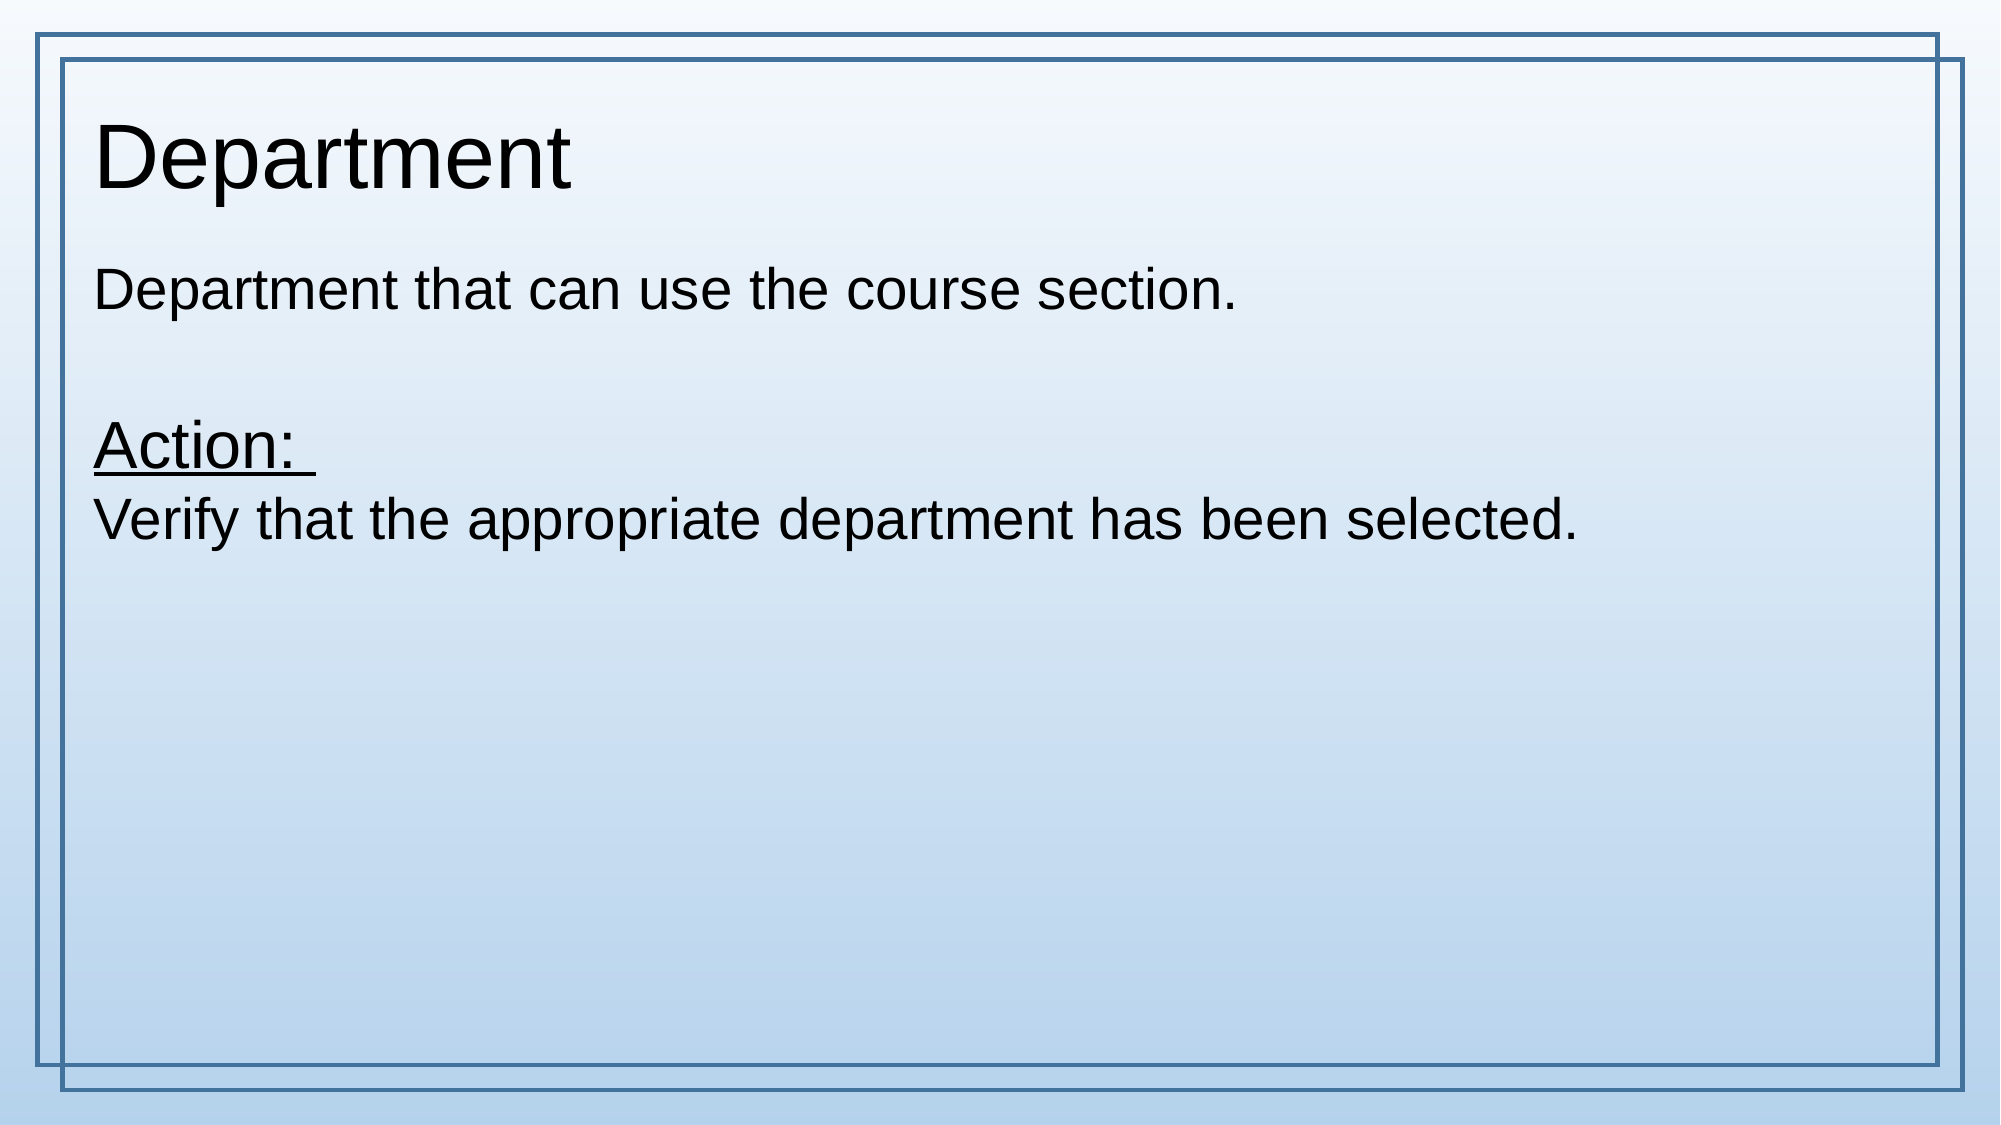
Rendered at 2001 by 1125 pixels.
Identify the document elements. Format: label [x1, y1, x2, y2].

text_box [37, 34, 1963, 1091]
